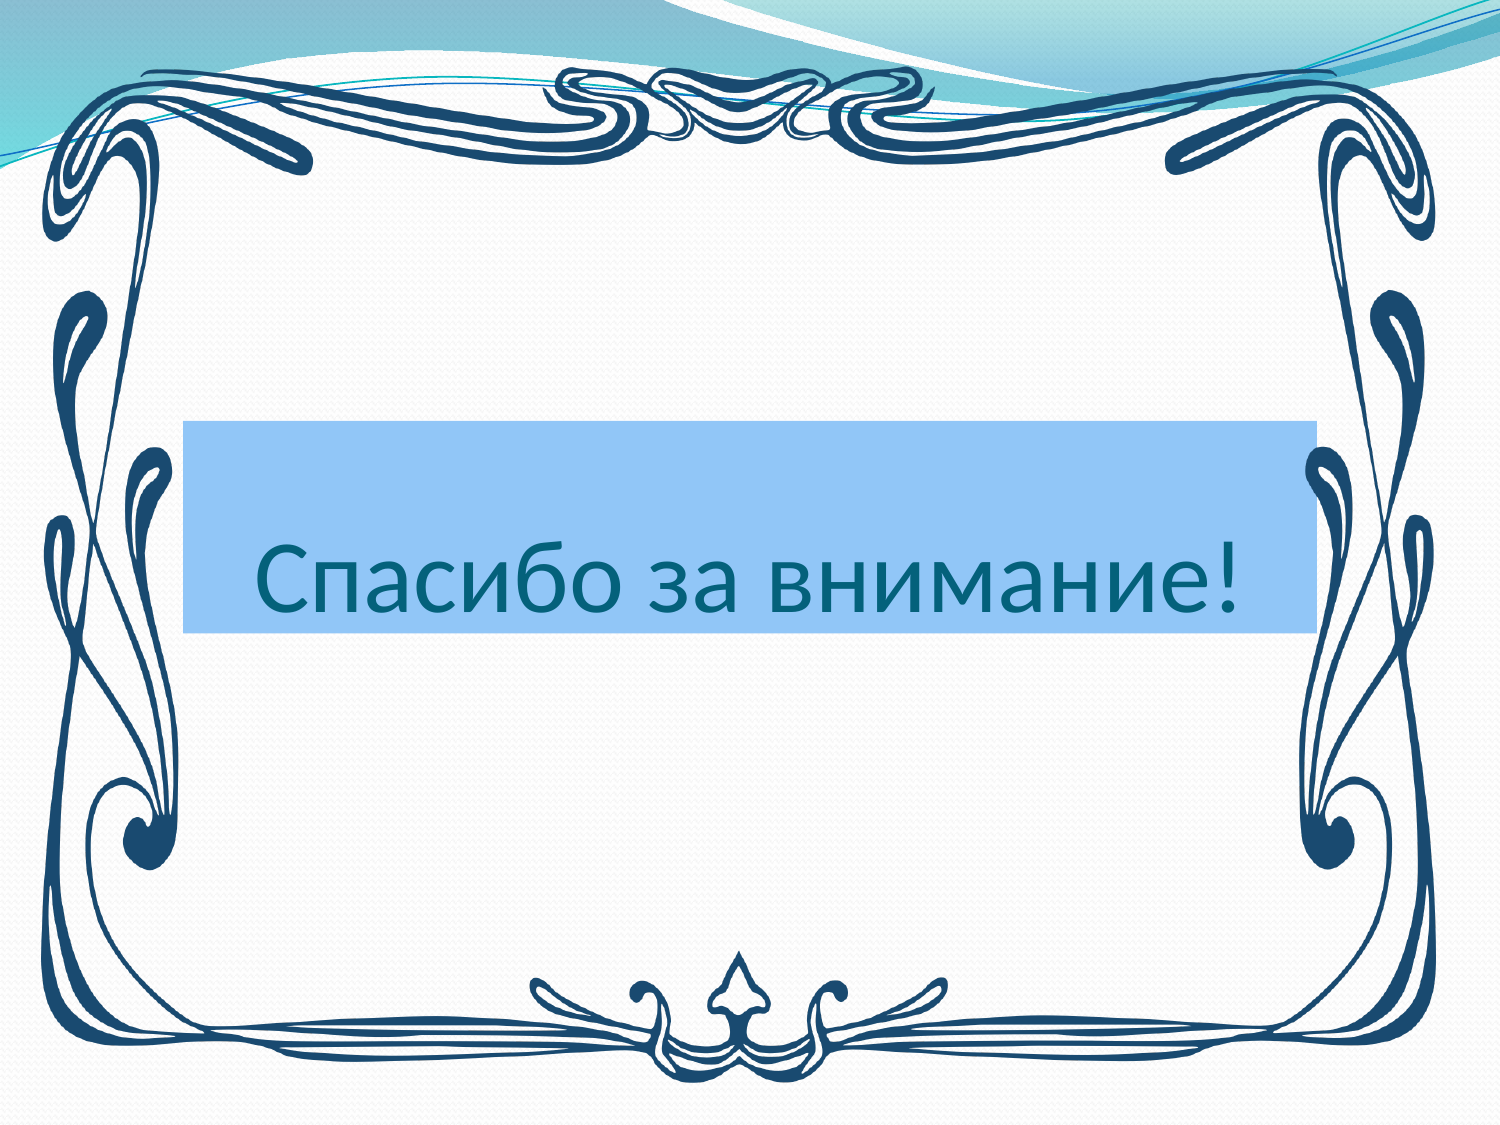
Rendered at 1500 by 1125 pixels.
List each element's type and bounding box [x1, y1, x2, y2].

picture [41, 66, 1436, 1083]
